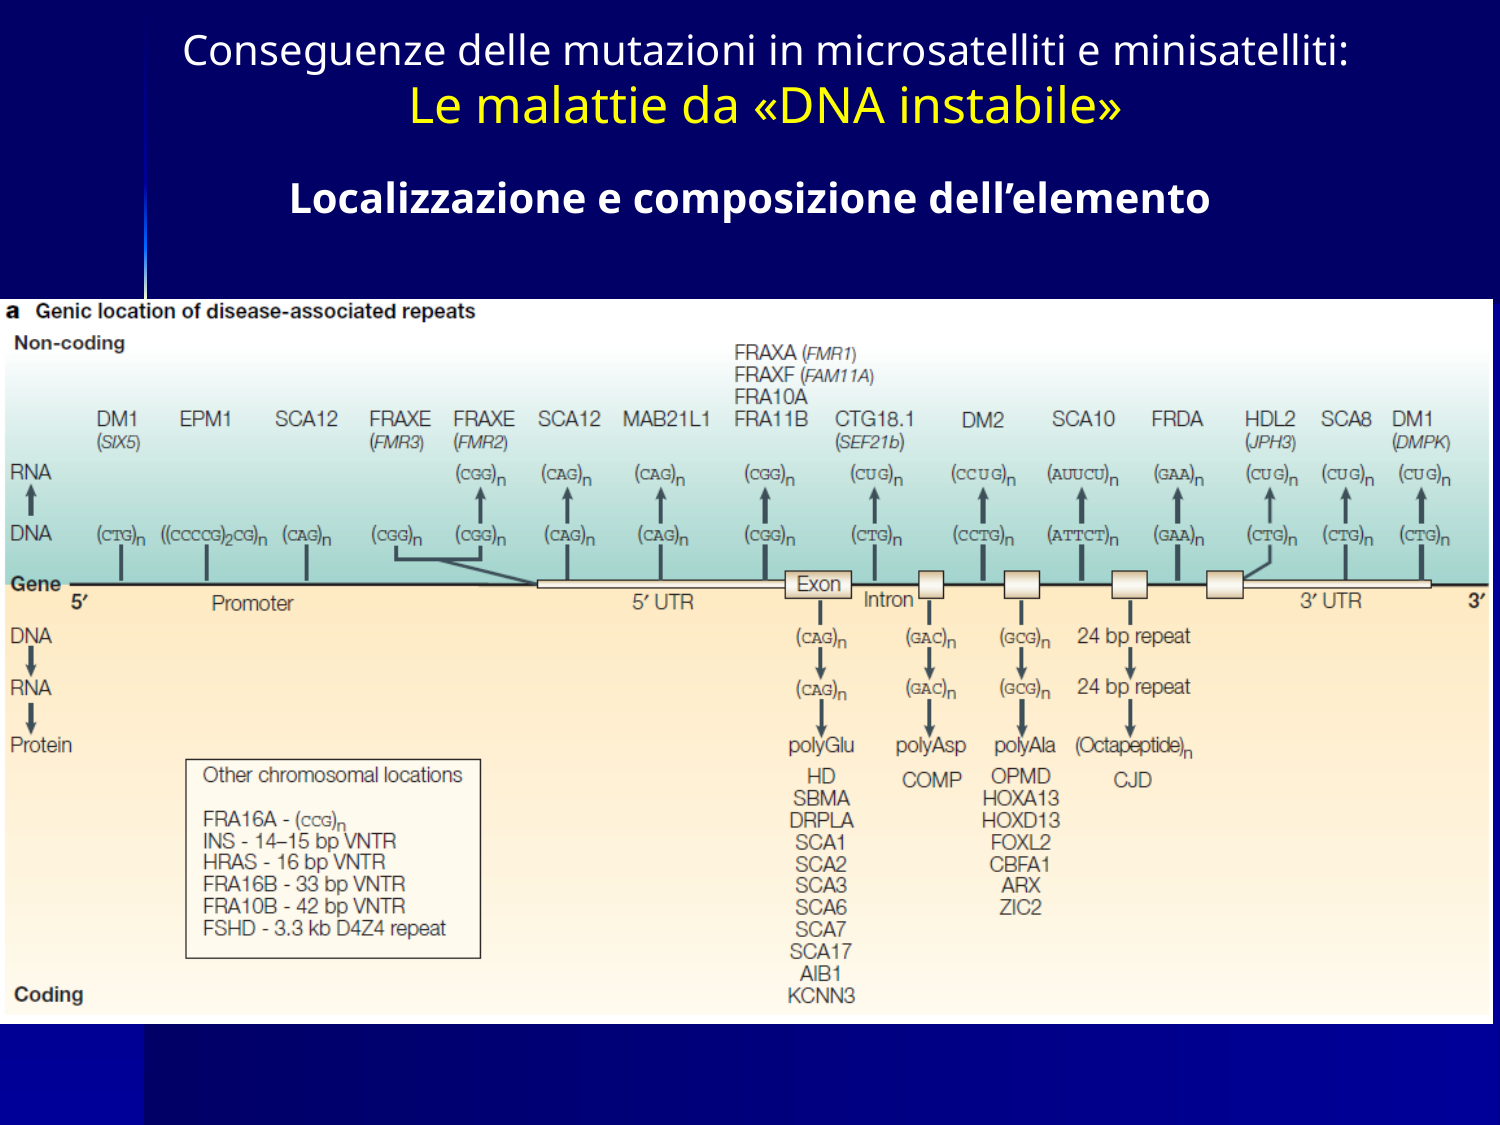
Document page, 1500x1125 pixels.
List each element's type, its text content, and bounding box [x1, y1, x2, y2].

text_box Conseguenze delle mutazioni in microsatelliti e minisatelliti: Le malattie da «DNA instabile» [167, 16, 1365, 142]
title Localizzazione e composizione dell’elemento [75, 79, 1425, 298]
picture [0, 299, 1493, 1024]
